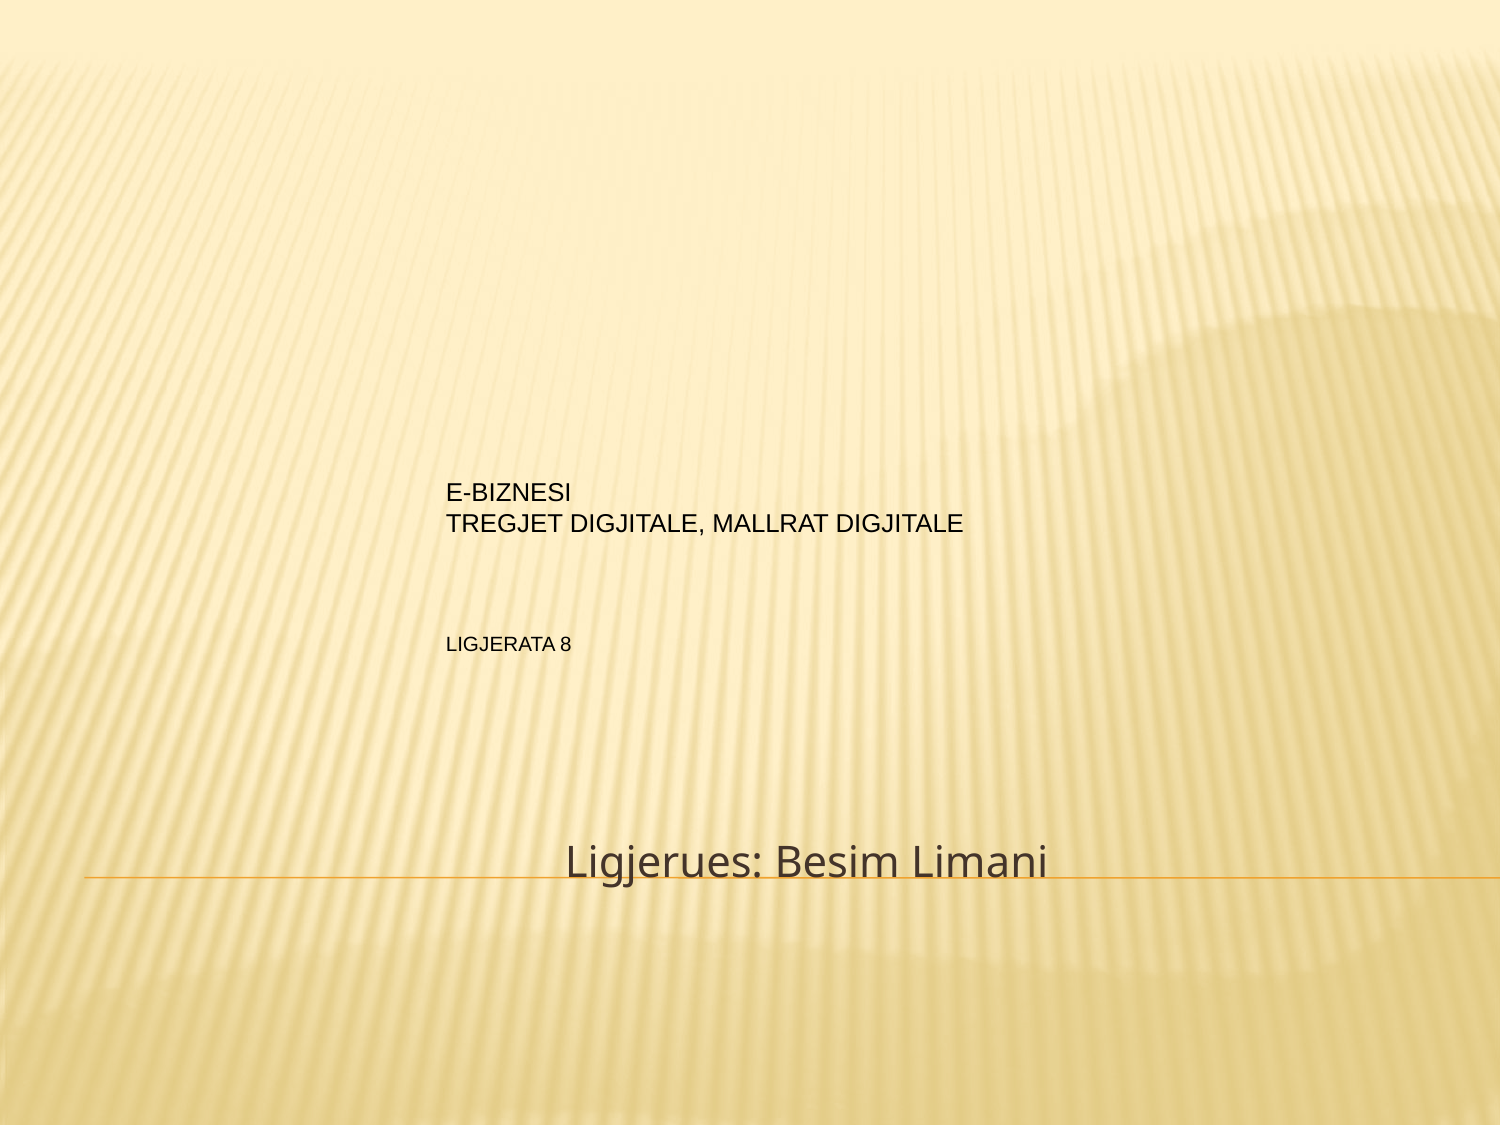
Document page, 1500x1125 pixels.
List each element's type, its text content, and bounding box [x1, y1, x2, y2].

title E-Biznesi Tregjet Digjitale, Mallrat Digjitale Ligjerata 8 [431, 66, 1483, 681]
subtitle Ligjerues: Besim Limani [550, 580, 1412, 894]
